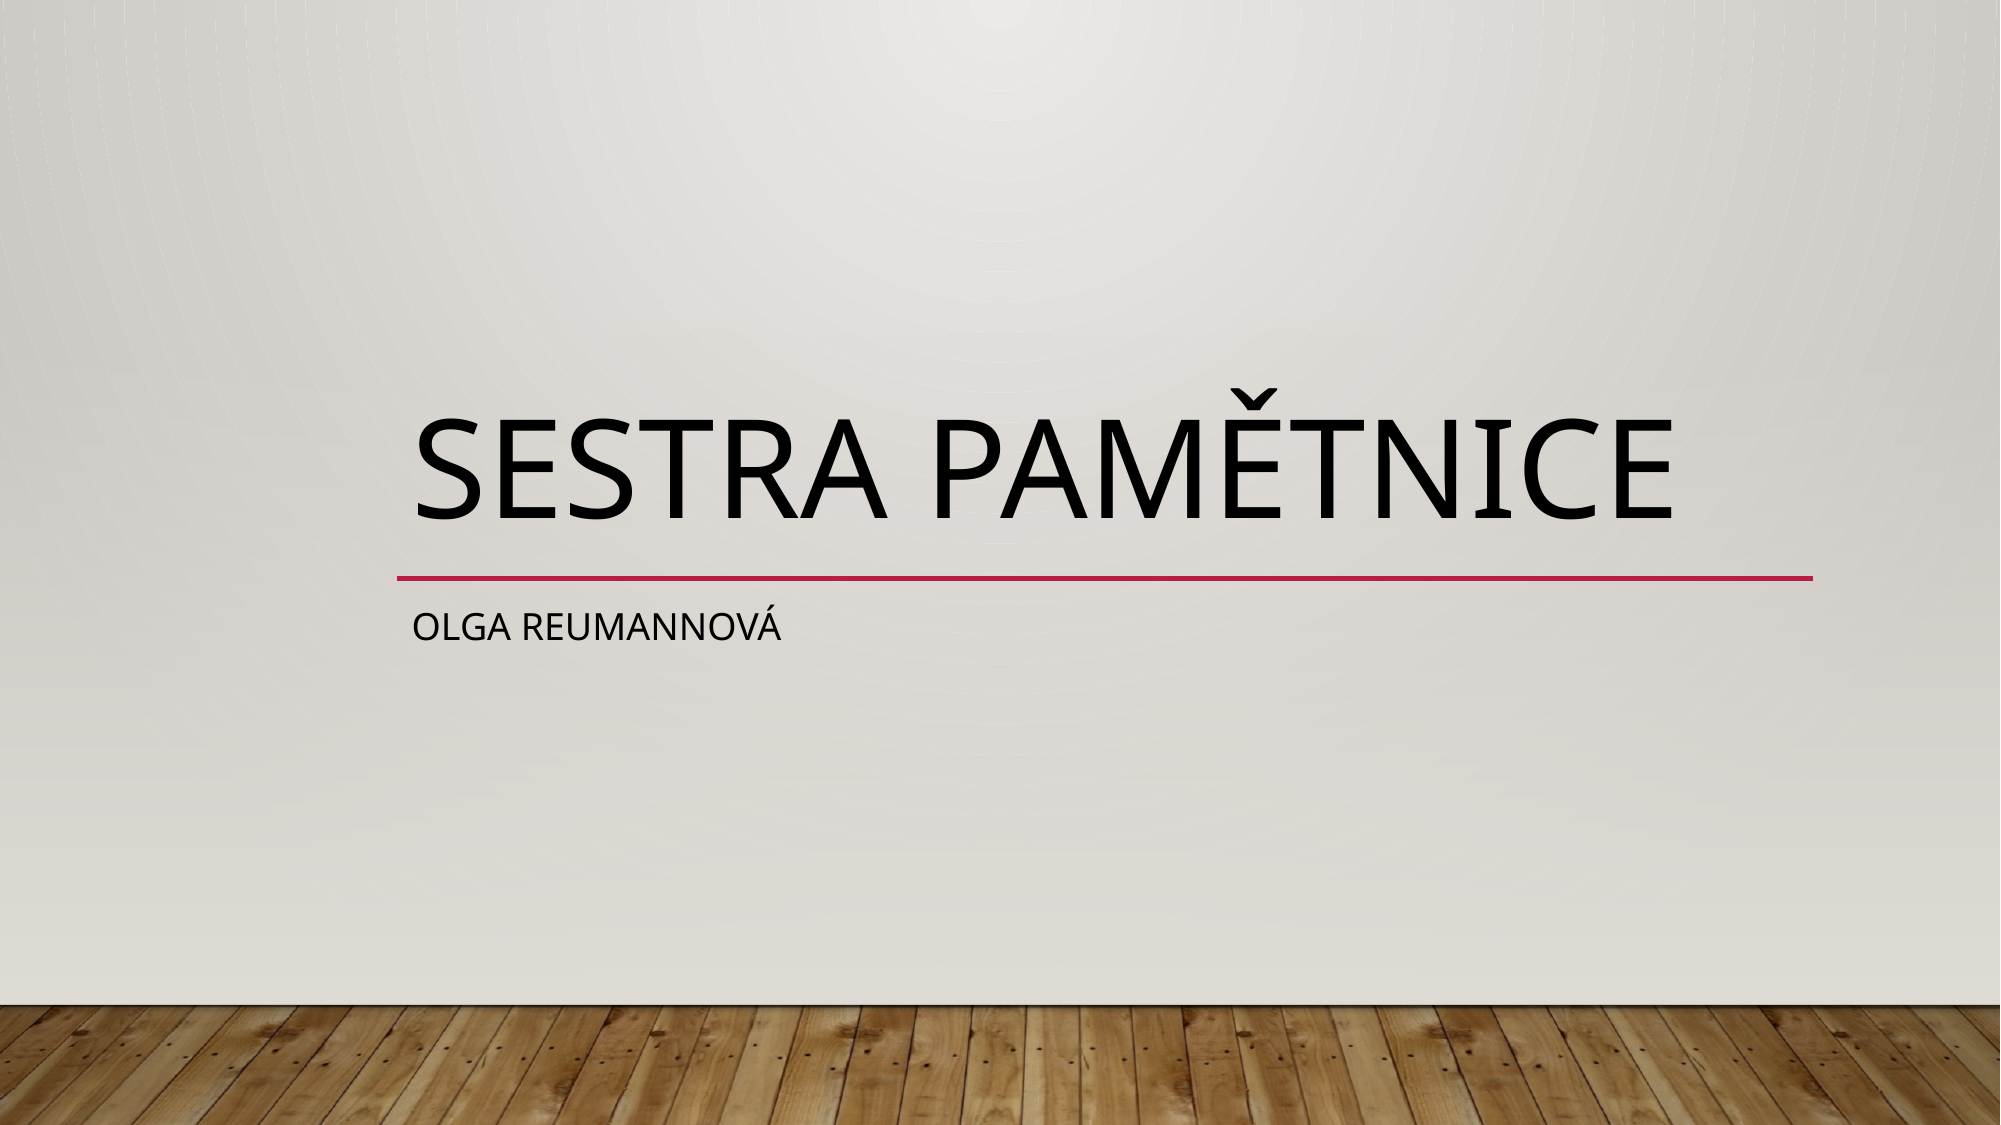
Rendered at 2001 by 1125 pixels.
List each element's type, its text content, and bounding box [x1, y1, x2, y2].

subtitle Olga Reumannová [396, 579, 1814, 740]
picture [0, 1005, 2000, 1125]
title Sestra pamětnice [396, 131, 1814, 549]
